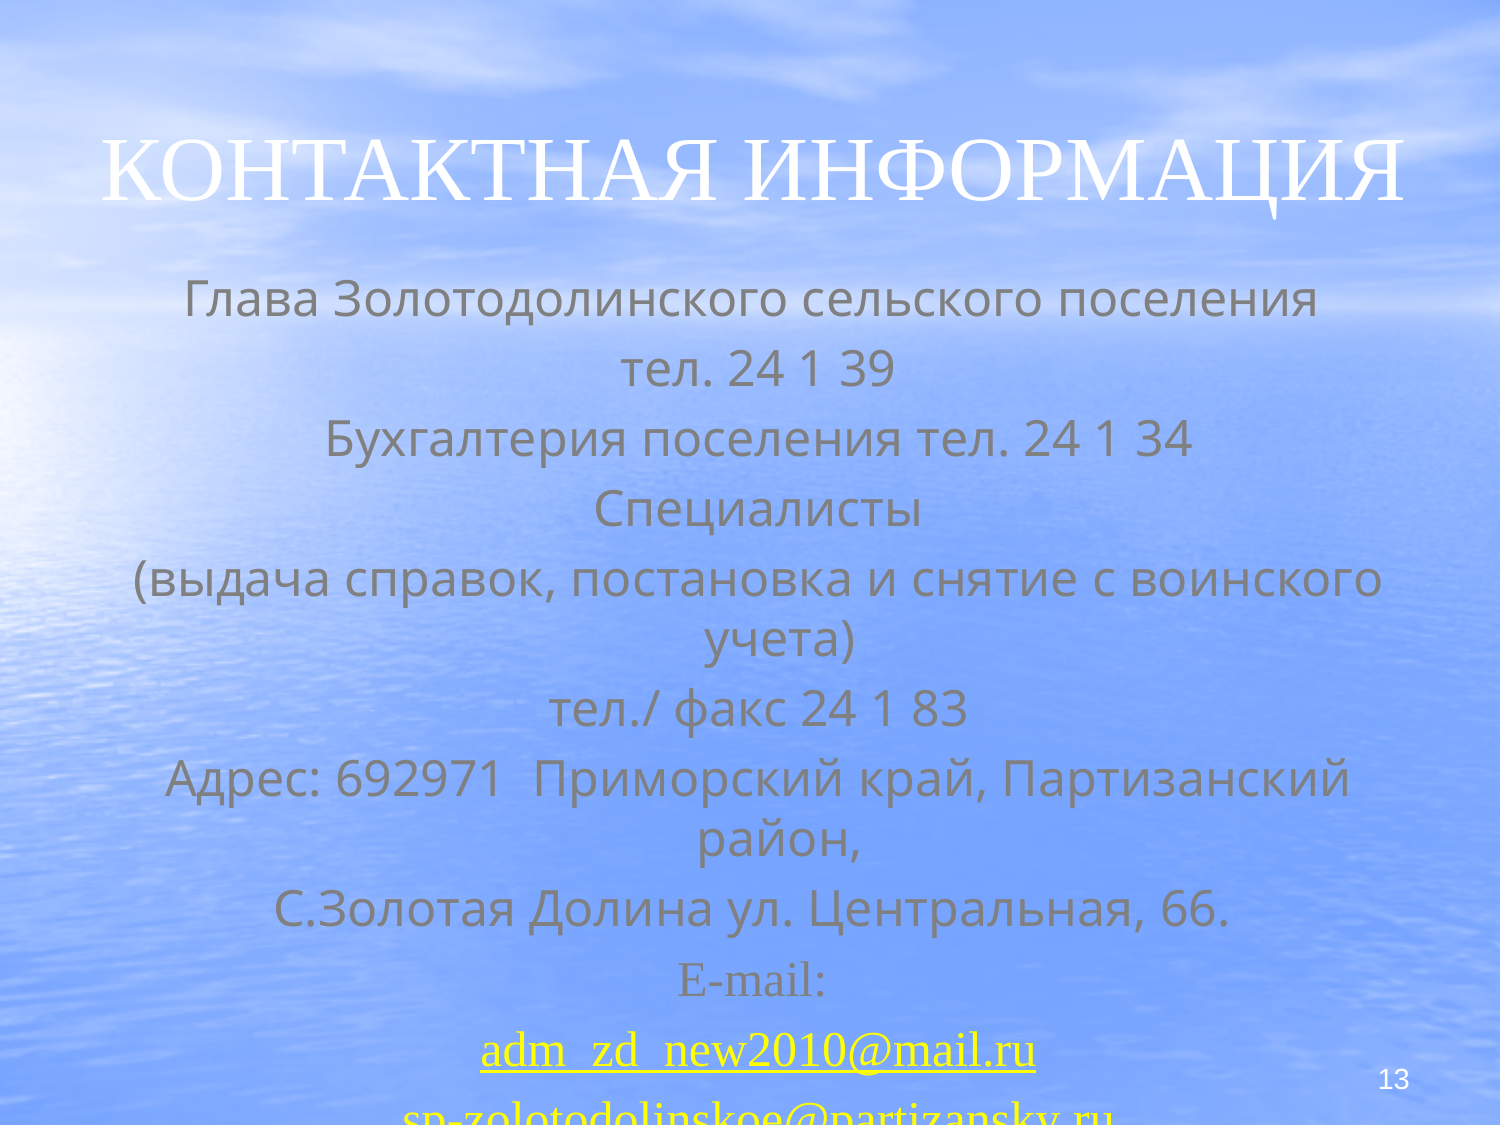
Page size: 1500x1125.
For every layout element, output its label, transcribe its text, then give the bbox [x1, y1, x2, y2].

slide_number 13 [1074, 1024, 1426, 1103]
list Глава Золотодолинского сельского поселения тел. 24 1 39 Бухгалтерия поселения тел. 24 1 34 Специалисты (выдача справок, постановка и снятие с воинского учета) тел./ факс 24 1 83 Адрес: 692971 Приморский край, Партизанский район, С.Золотая Долина ул. Центральная, 66. E-mail: adm_zd_new2010@mail.ru sp-zolotodolinskoe@partizansky.ru [70, 81, 1448, 200]
title КОНТАКТНАЯ ИНФОРМАЦИЯ [57, 93, 1452, 235]
